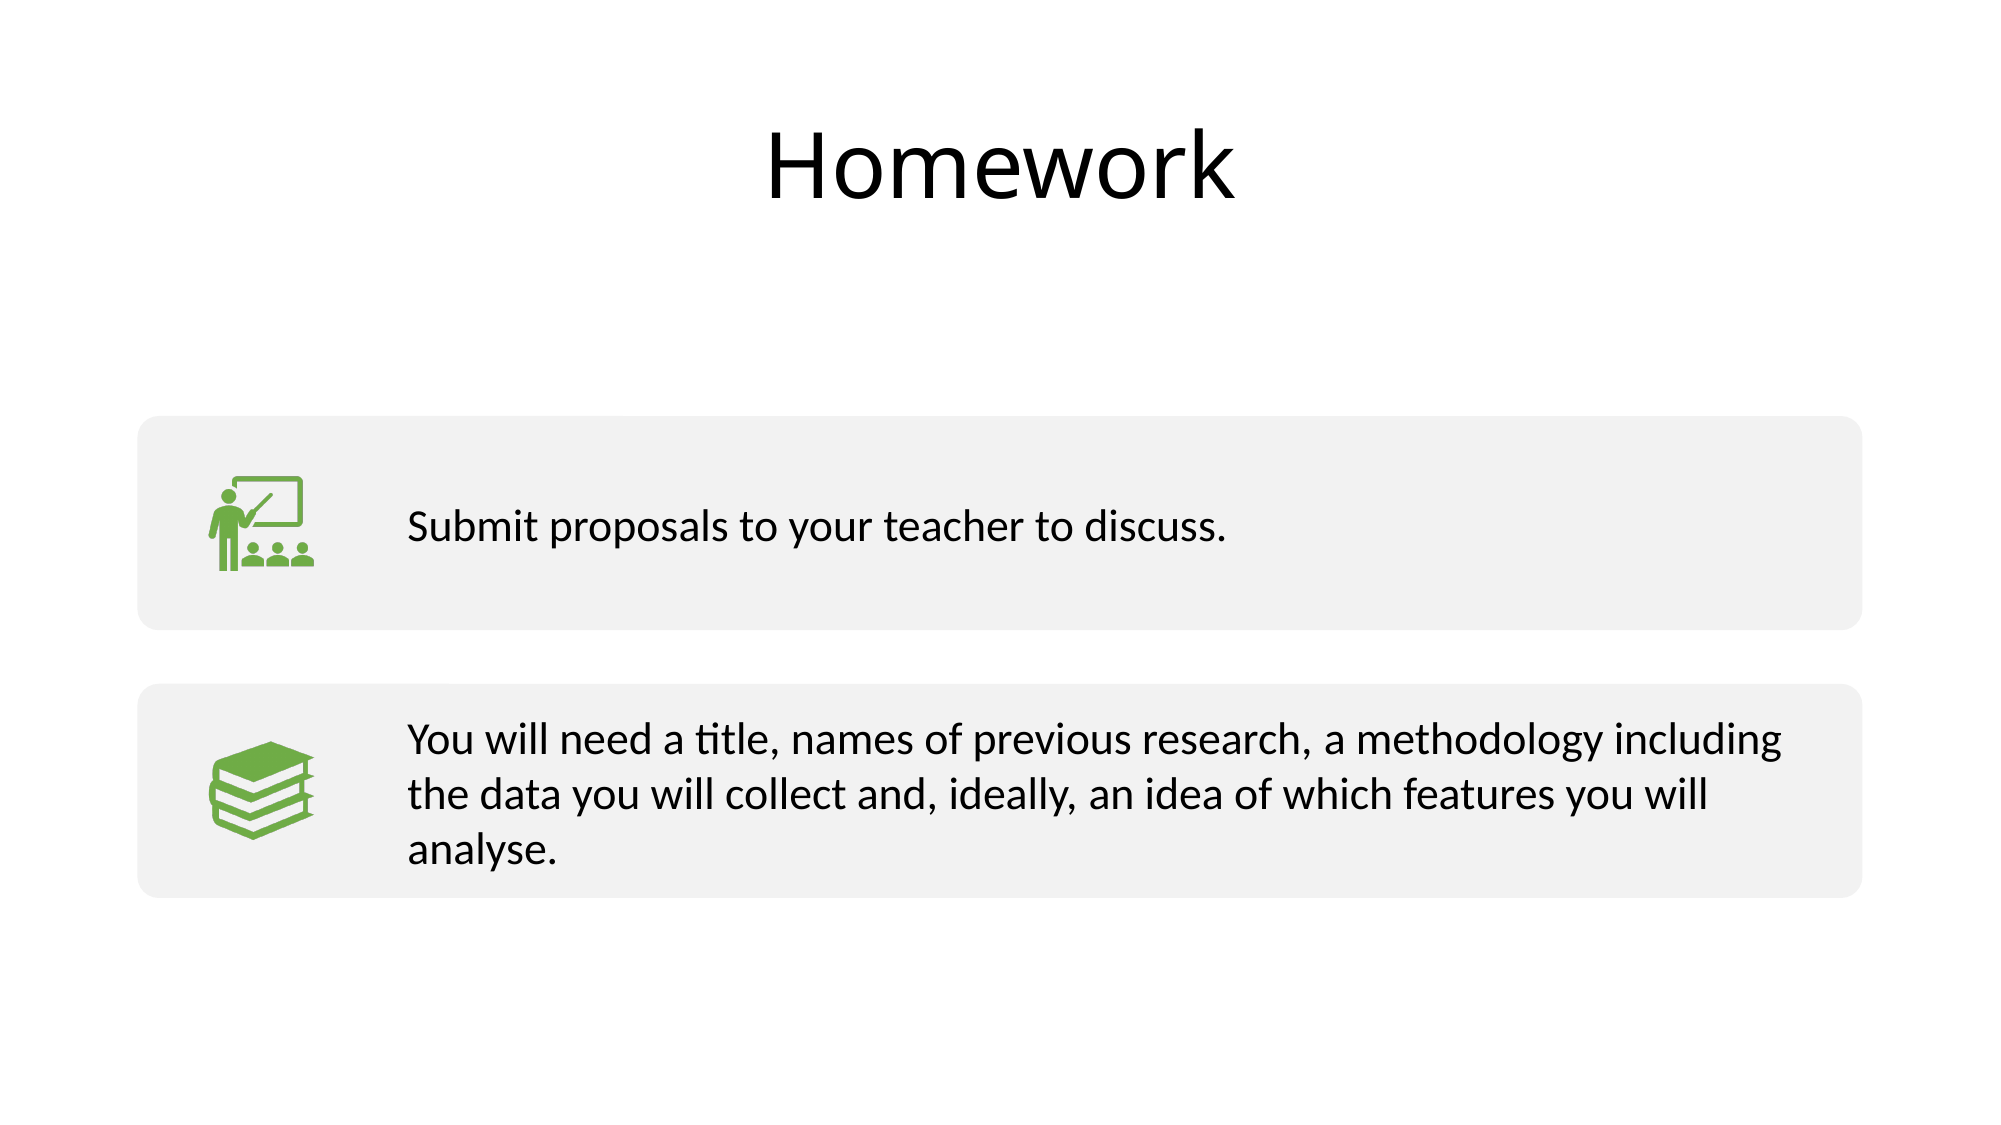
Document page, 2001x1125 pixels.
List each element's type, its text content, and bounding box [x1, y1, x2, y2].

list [137, 299, 1863, 1014]
title Homework [137, 59, 1863, 278]
